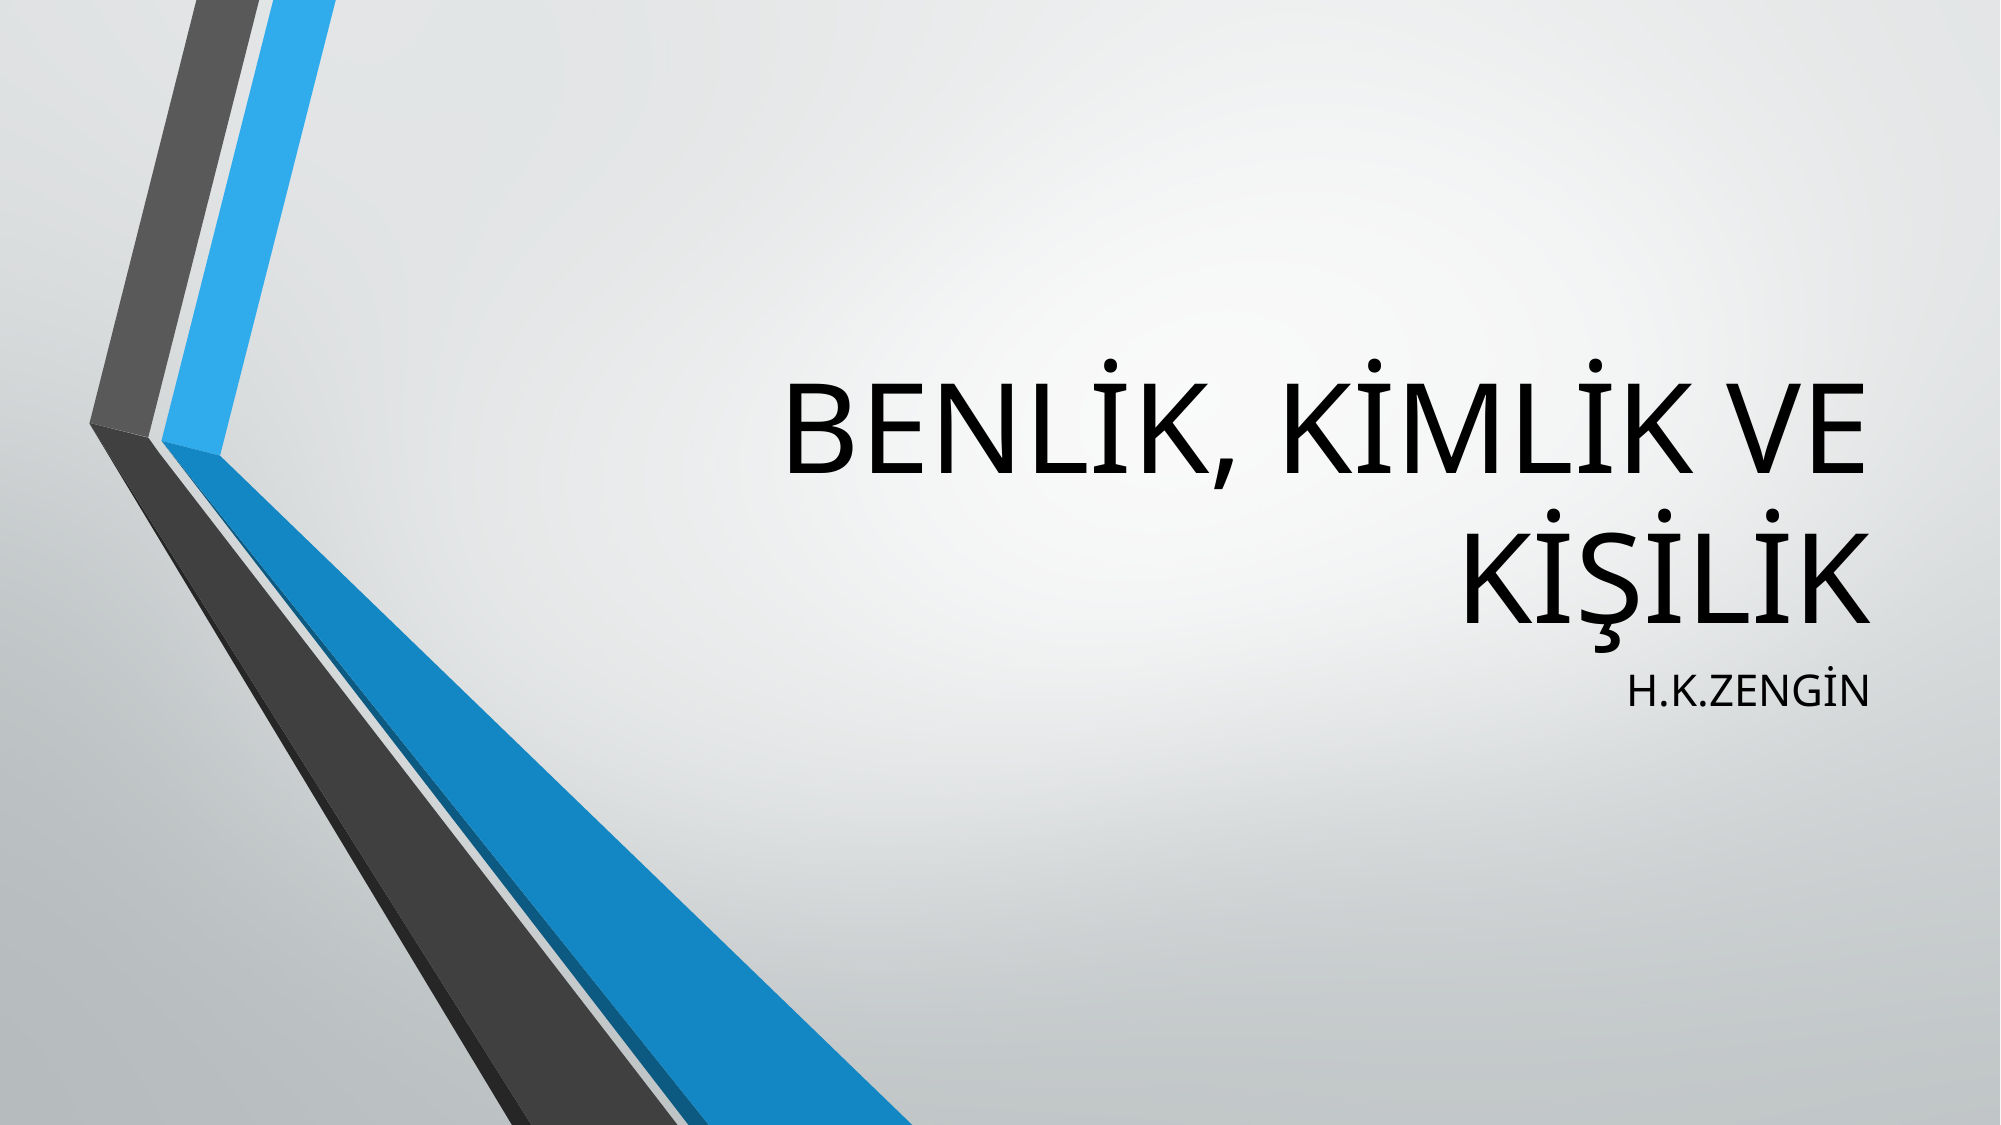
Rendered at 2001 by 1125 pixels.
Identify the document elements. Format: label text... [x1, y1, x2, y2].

title BENLİK, KİMLİK VE KİŞİLİK [480, 226, 1887, 656]
subtitle H.K.ZENGİN [740, 655, 1887, 884]
